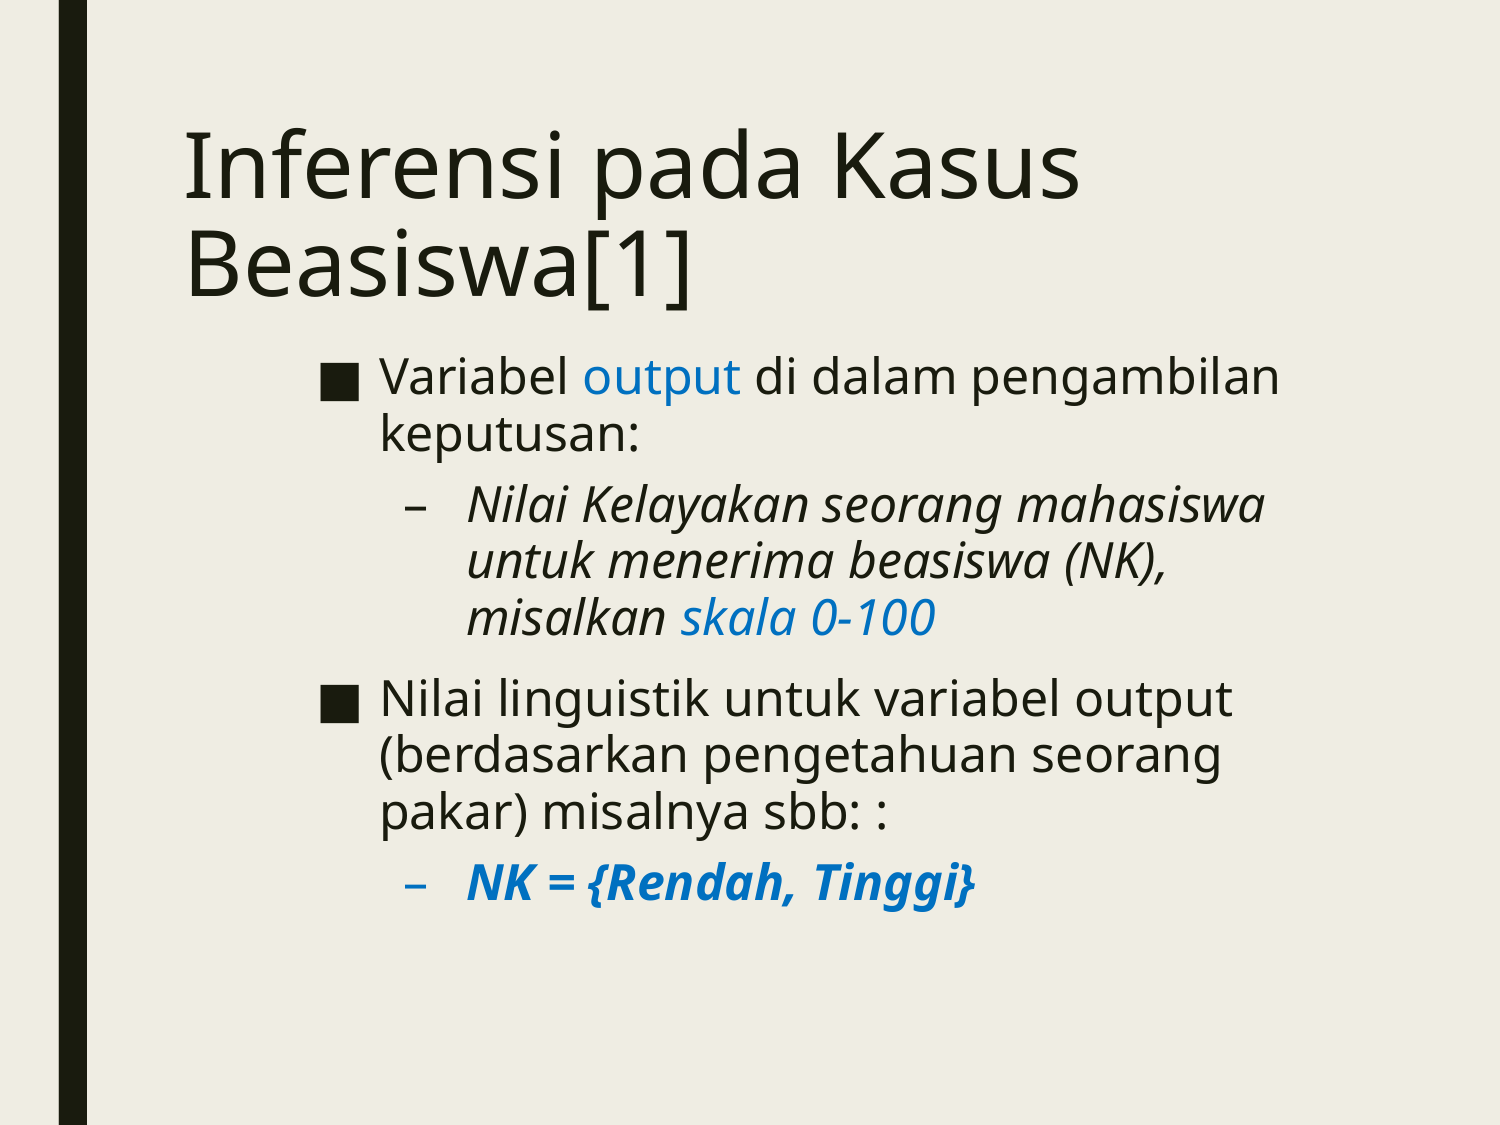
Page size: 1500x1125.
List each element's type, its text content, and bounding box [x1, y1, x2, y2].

list Variabel output di dalam pengambilan keputusan: Nilai Kelayakan seorang mahasiswa untuk menerima beasiswa (NK), misalkan skala 0-100 Nilai linguistik untuk variabel output (berdasarkan pengetahuan seorang pakar) misalnya sbb: : NK = {Rendah, Tinggi} [301, 342, 1328, 1123]
title Inferensi pada Kasus Beasiswa[1] [168, 112, 1351, 357]
